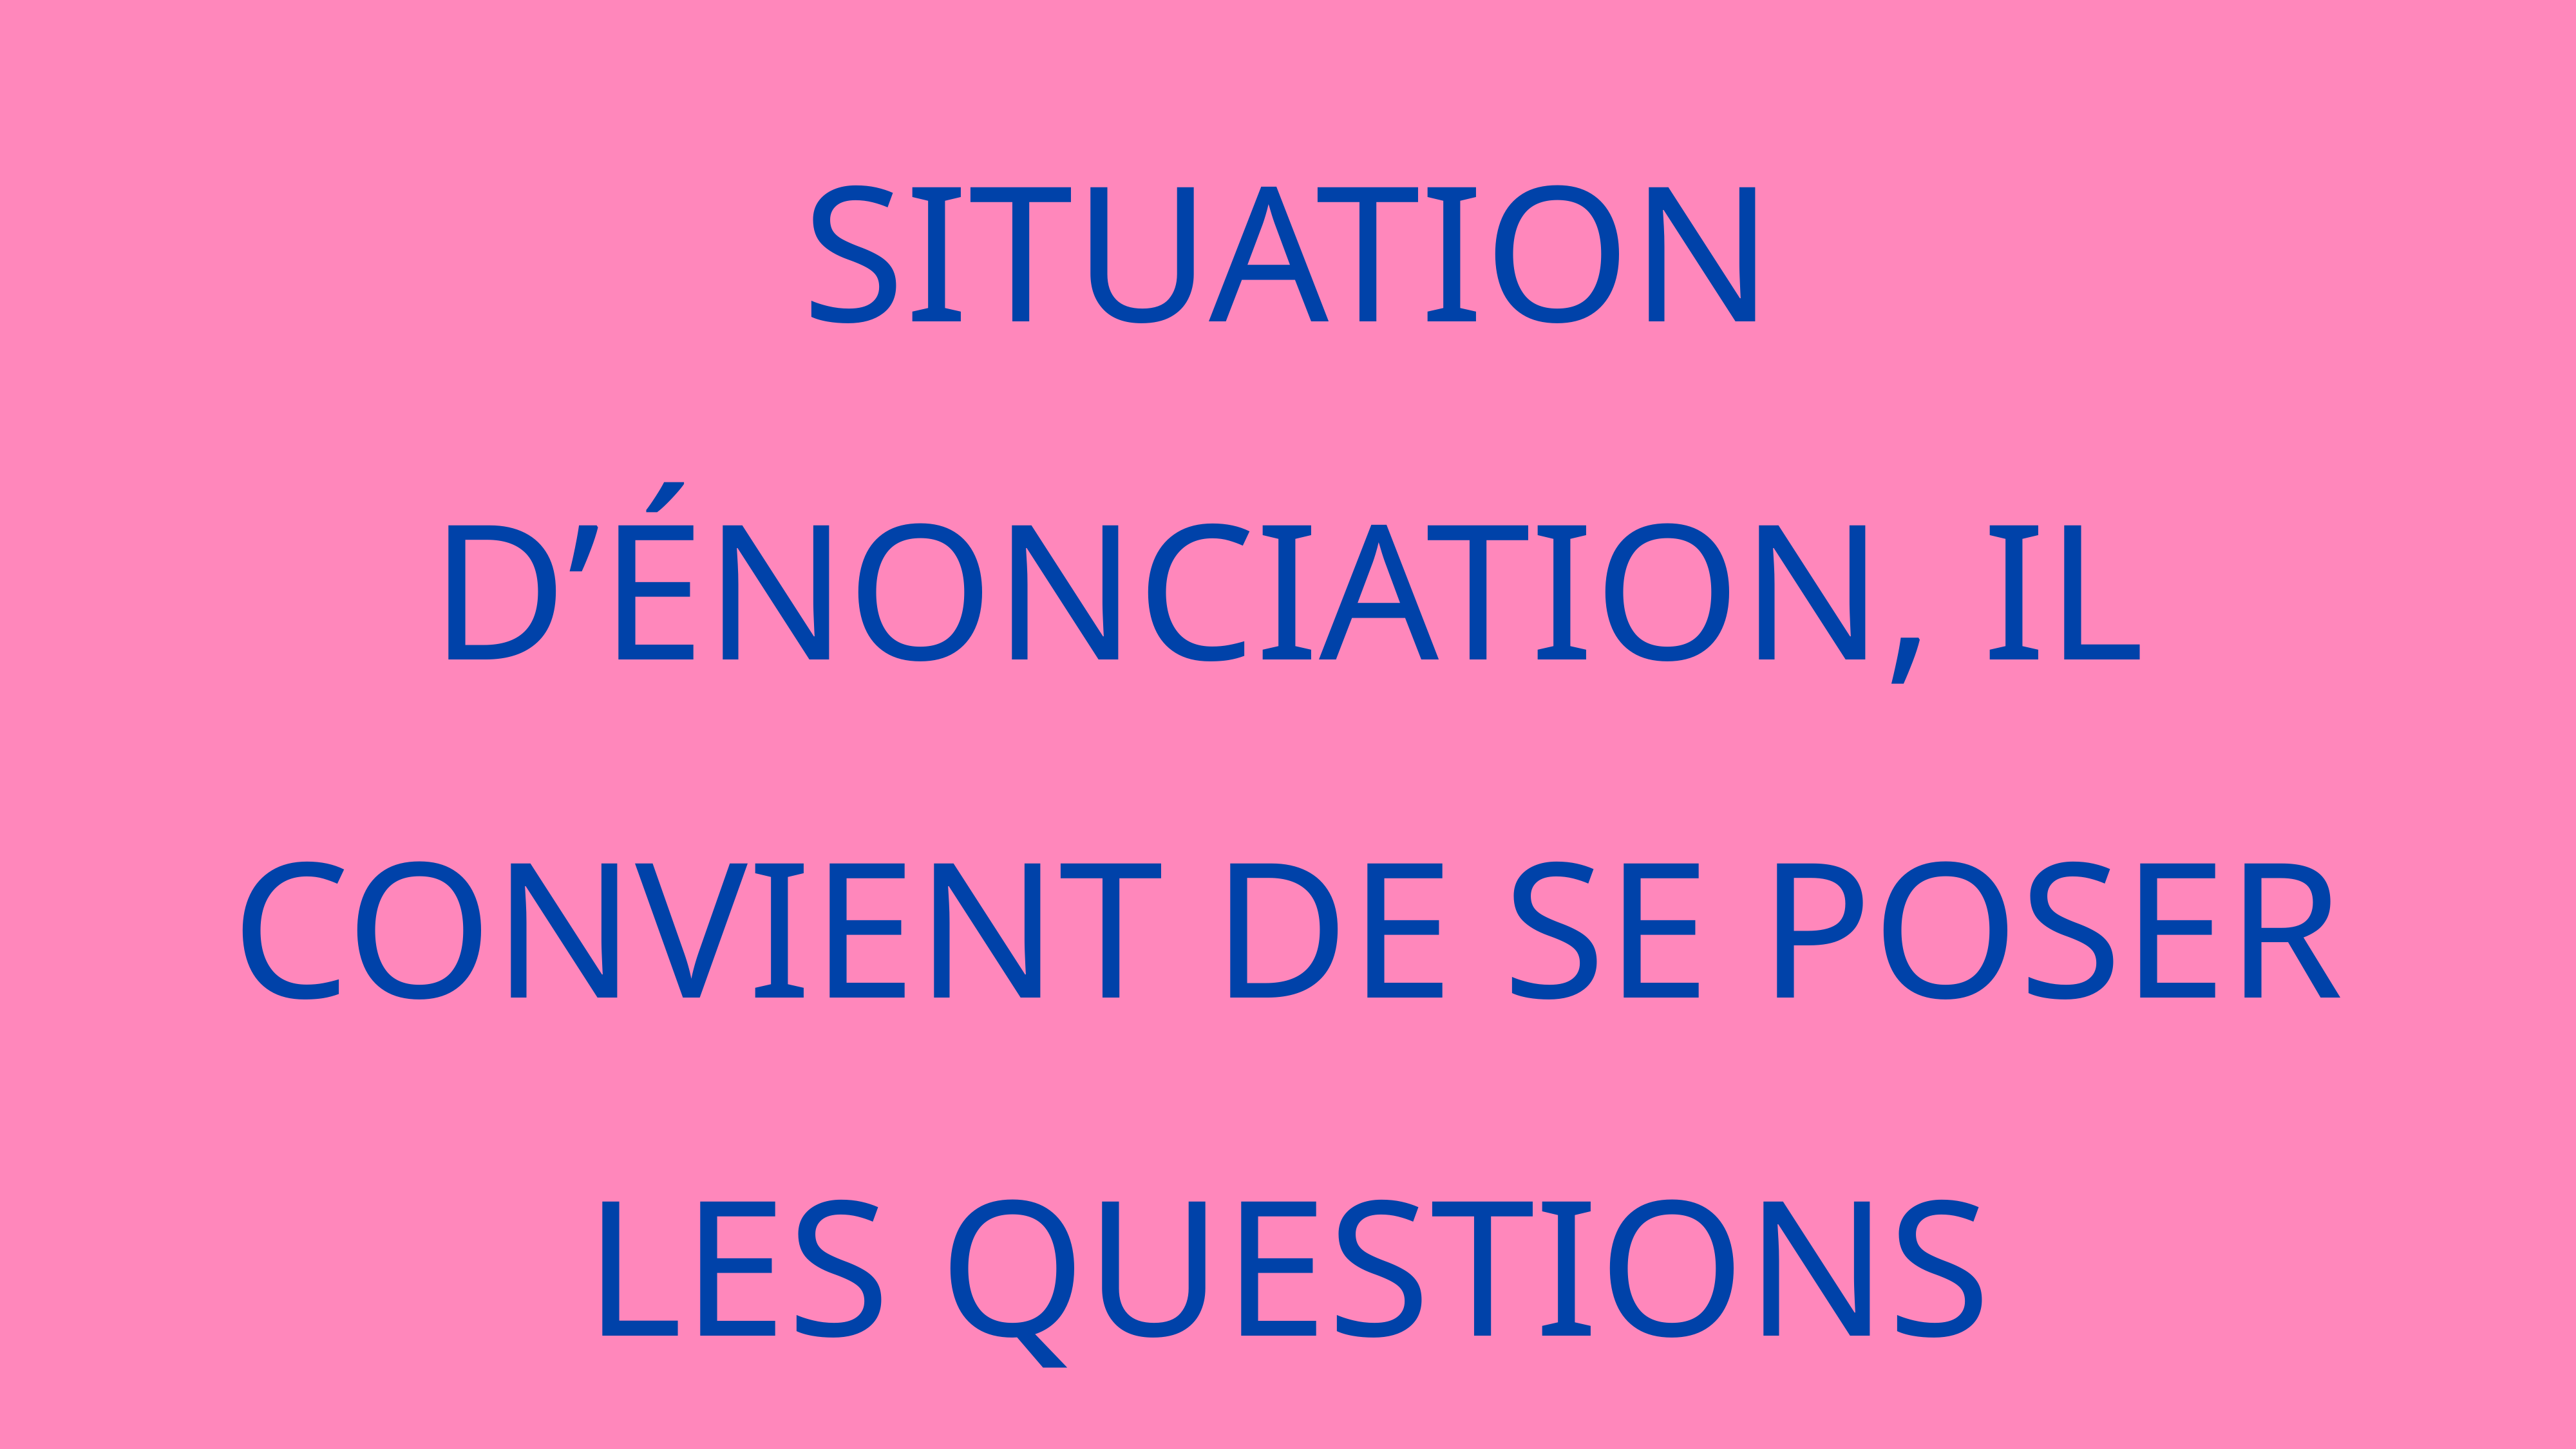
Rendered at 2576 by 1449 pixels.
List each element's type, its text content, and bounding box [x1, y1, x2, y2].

list Pour identifier une situation d’énonciation, il convient de se poser les questions suivantes : [128, 82, 2448, 1312]
